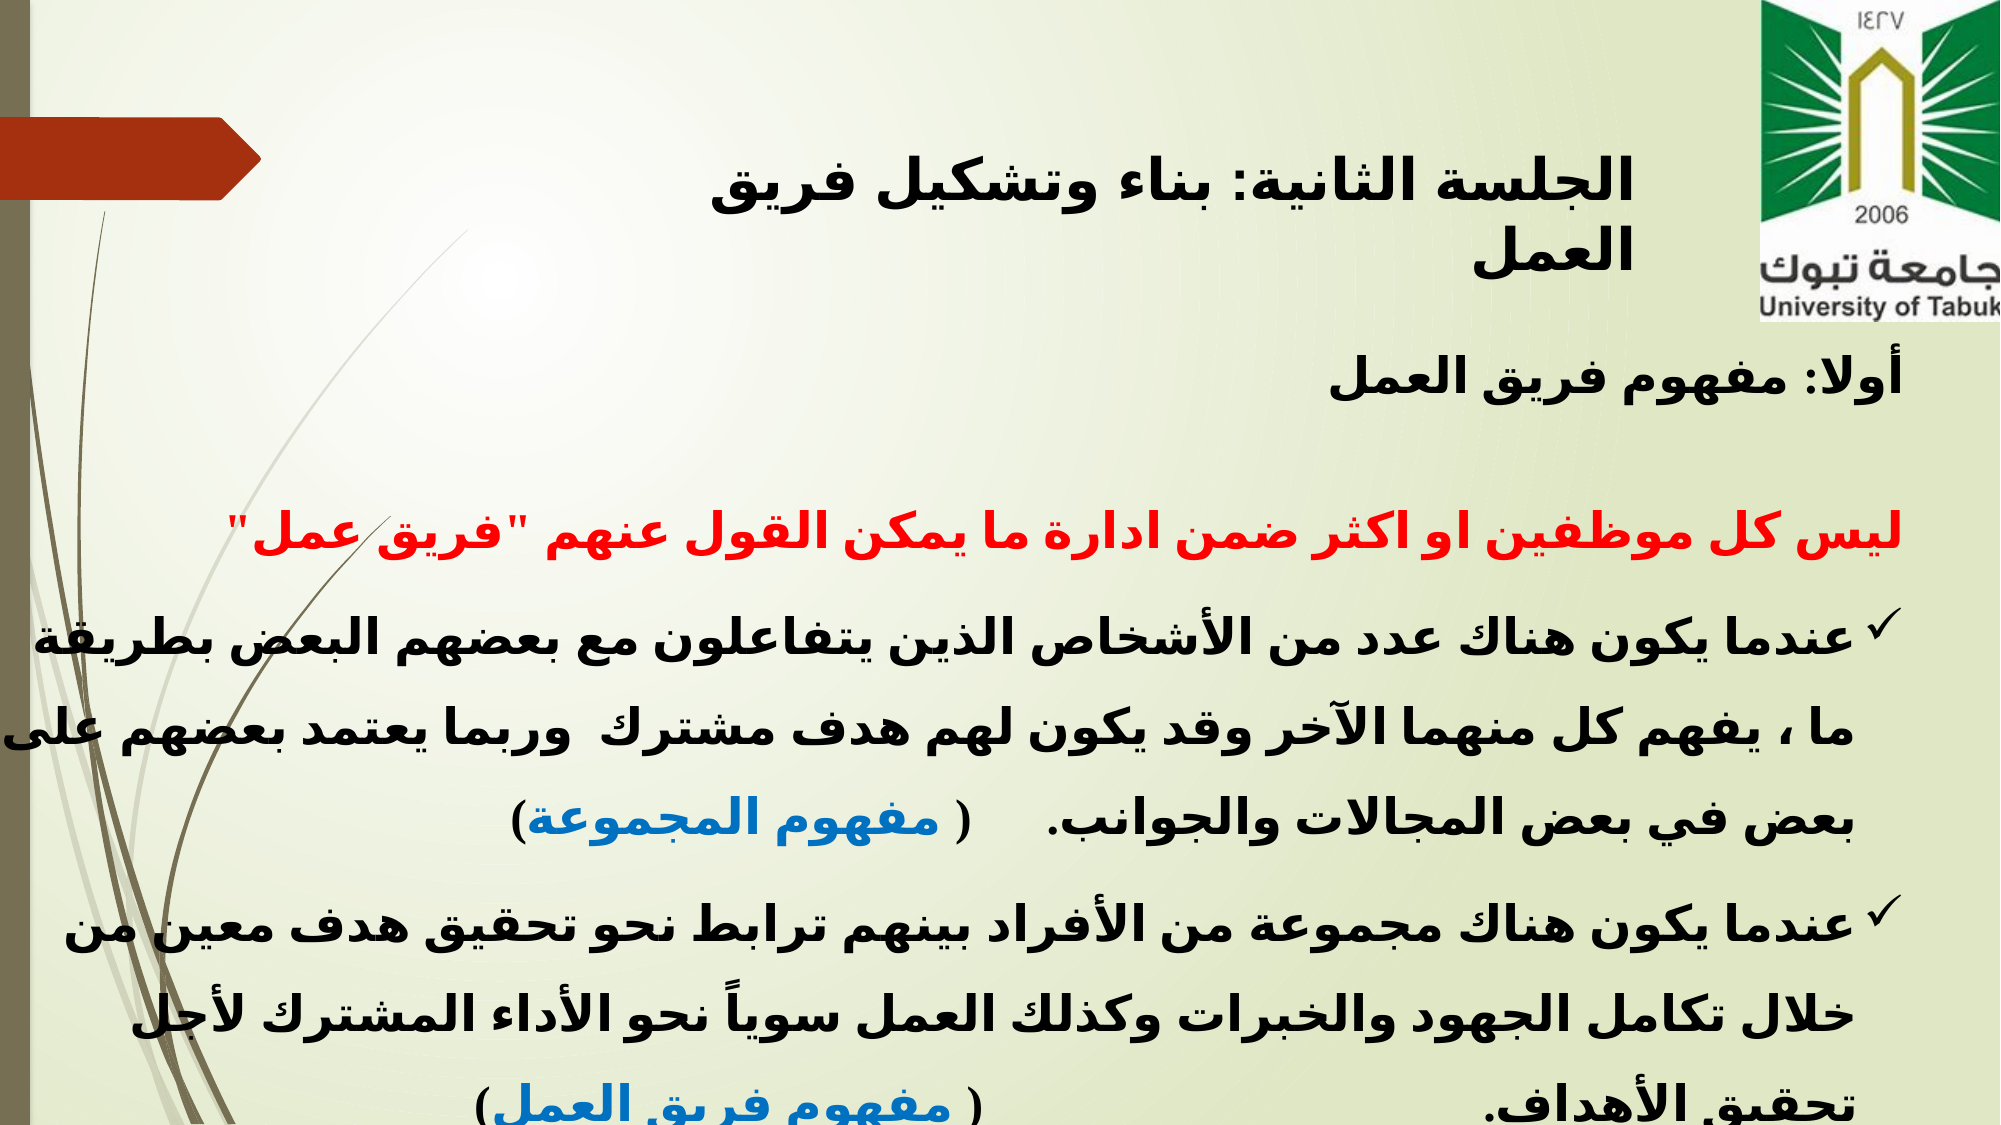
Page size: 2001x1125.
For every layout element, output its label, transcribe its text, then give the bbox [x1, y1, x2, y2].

text_box [204, 220, 1755, 306]
text_box أولا: مفهوم فريق العمل ليس كل موظفين او اكثر ضمن ادارة ما يمكن القول عنهم "فريق عمل" عندما يكون هناك عدد من الأشخاص الذين يتفاعلون مع بعضهم البعض بطريقة ما ، يفهم كل منهما الآخر وقد يكون لهم هدف مشترك وربما يعتمد بعضهم على بعض في بعض المجالات والجوانب. ( مفهوم المجموعة) عندما يكون هناك مجموعة من الأفراد بينهم ترابط نحو تحقيق هدف معين من خلال تكامل الجهود والخبرات وكذلك العمل سوياً نحو الأداء المشترك لأجل تحقيق الأهداف. ( مفهوم فريق العمل) [0, 306, 1920, 1125]
text_box الجلسة الثانية: بناء وتشكيل فريق العمل [625, 134, 1652, 290]
picture [1759, 0, 2000, 322]
